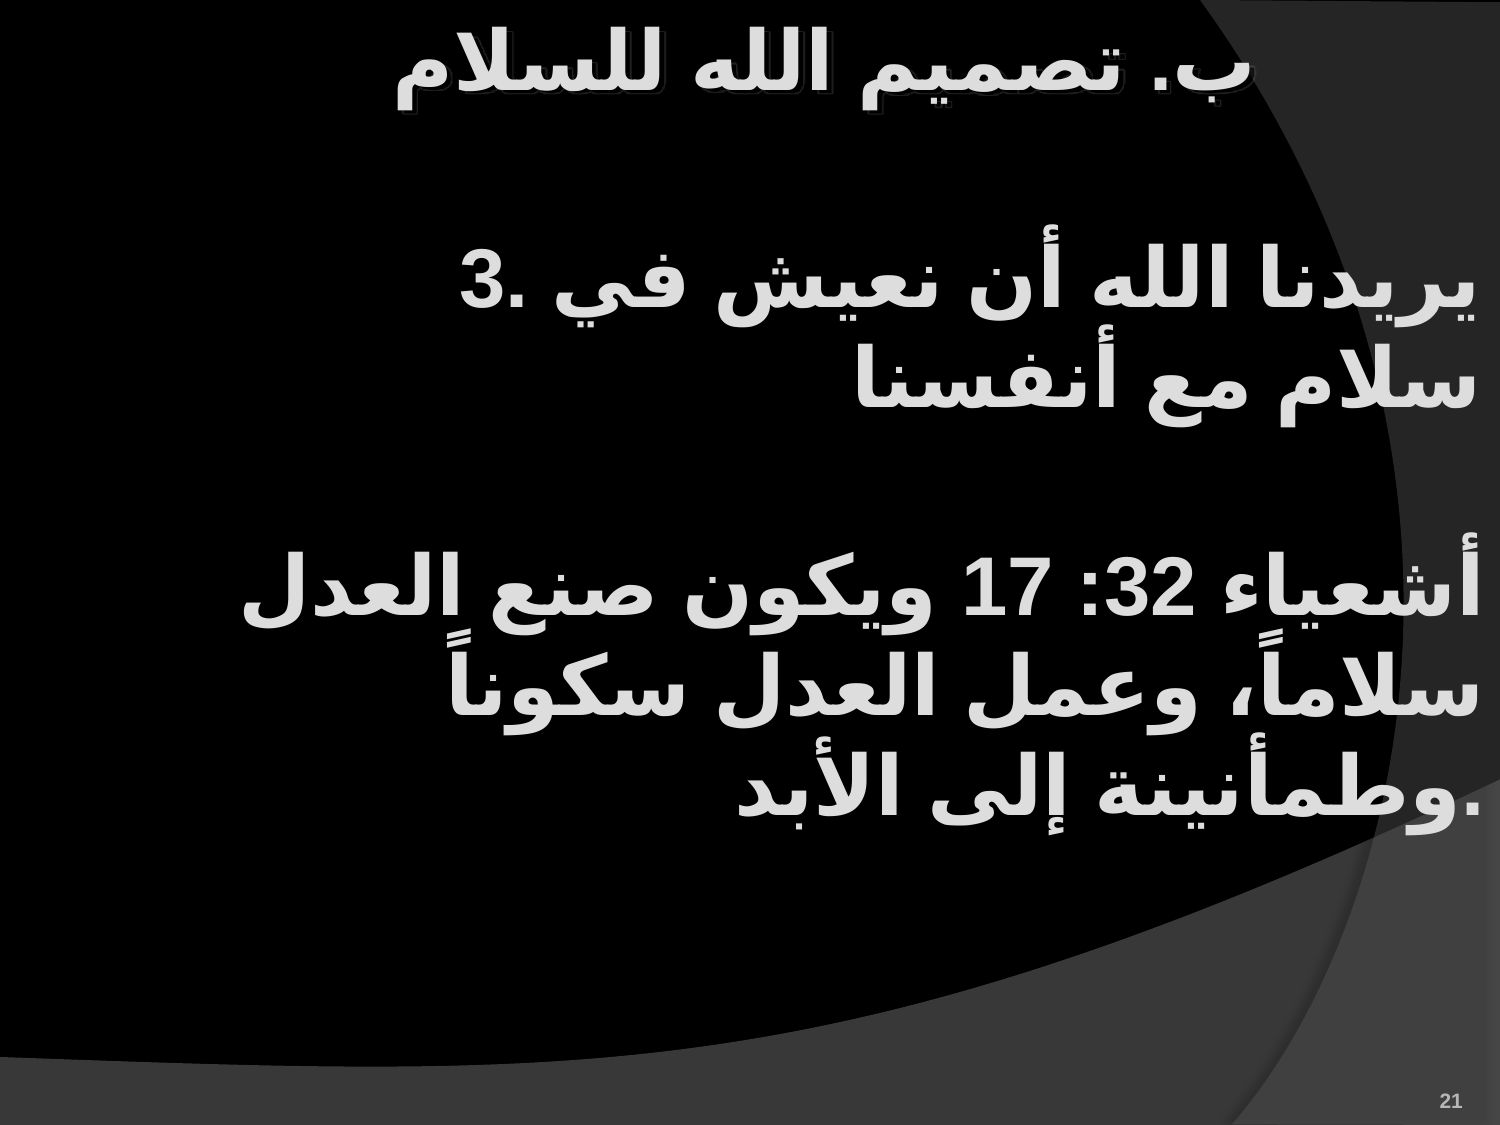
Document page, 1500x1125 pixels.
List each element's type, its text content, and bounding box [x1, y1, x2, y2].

slide_number 21 [1337, 1053, 1463, 1114]
text_box ب. تصميم الله للسلام [0, 0, 1500, 115]
text_box 3. يريدنا الله أن نعيش في سلام مع أنفسنا [0, 216, 1497, 431]
text_box أشعياء 32: 17 ويكون صنع العدل سلاماً، وعمل العدل سكوناً وطمأنينة إلى الأبد. [0, 525, 1500, 840]
